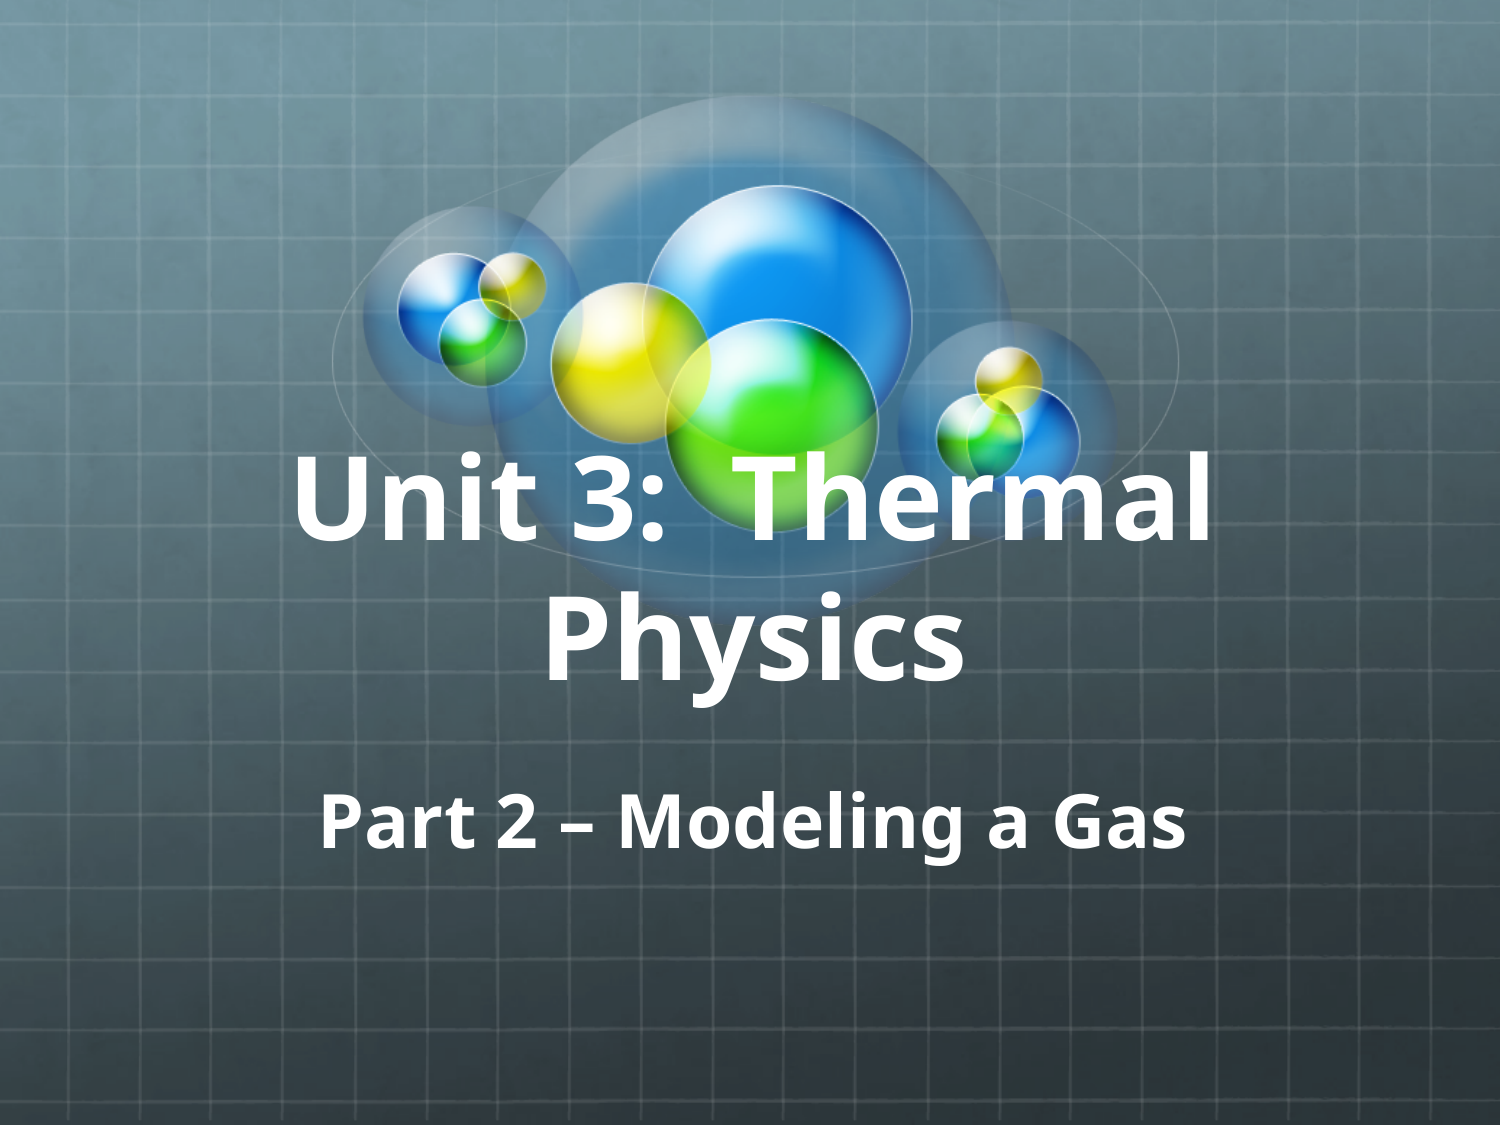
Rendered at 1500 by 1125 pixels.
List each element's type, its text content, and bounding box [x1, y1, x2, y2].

picture [0, 0, 1500, 1125]
title Unit 3: Thermal Physics Part 2 – Modeling a Gas [134, 681, 1372, 872]
